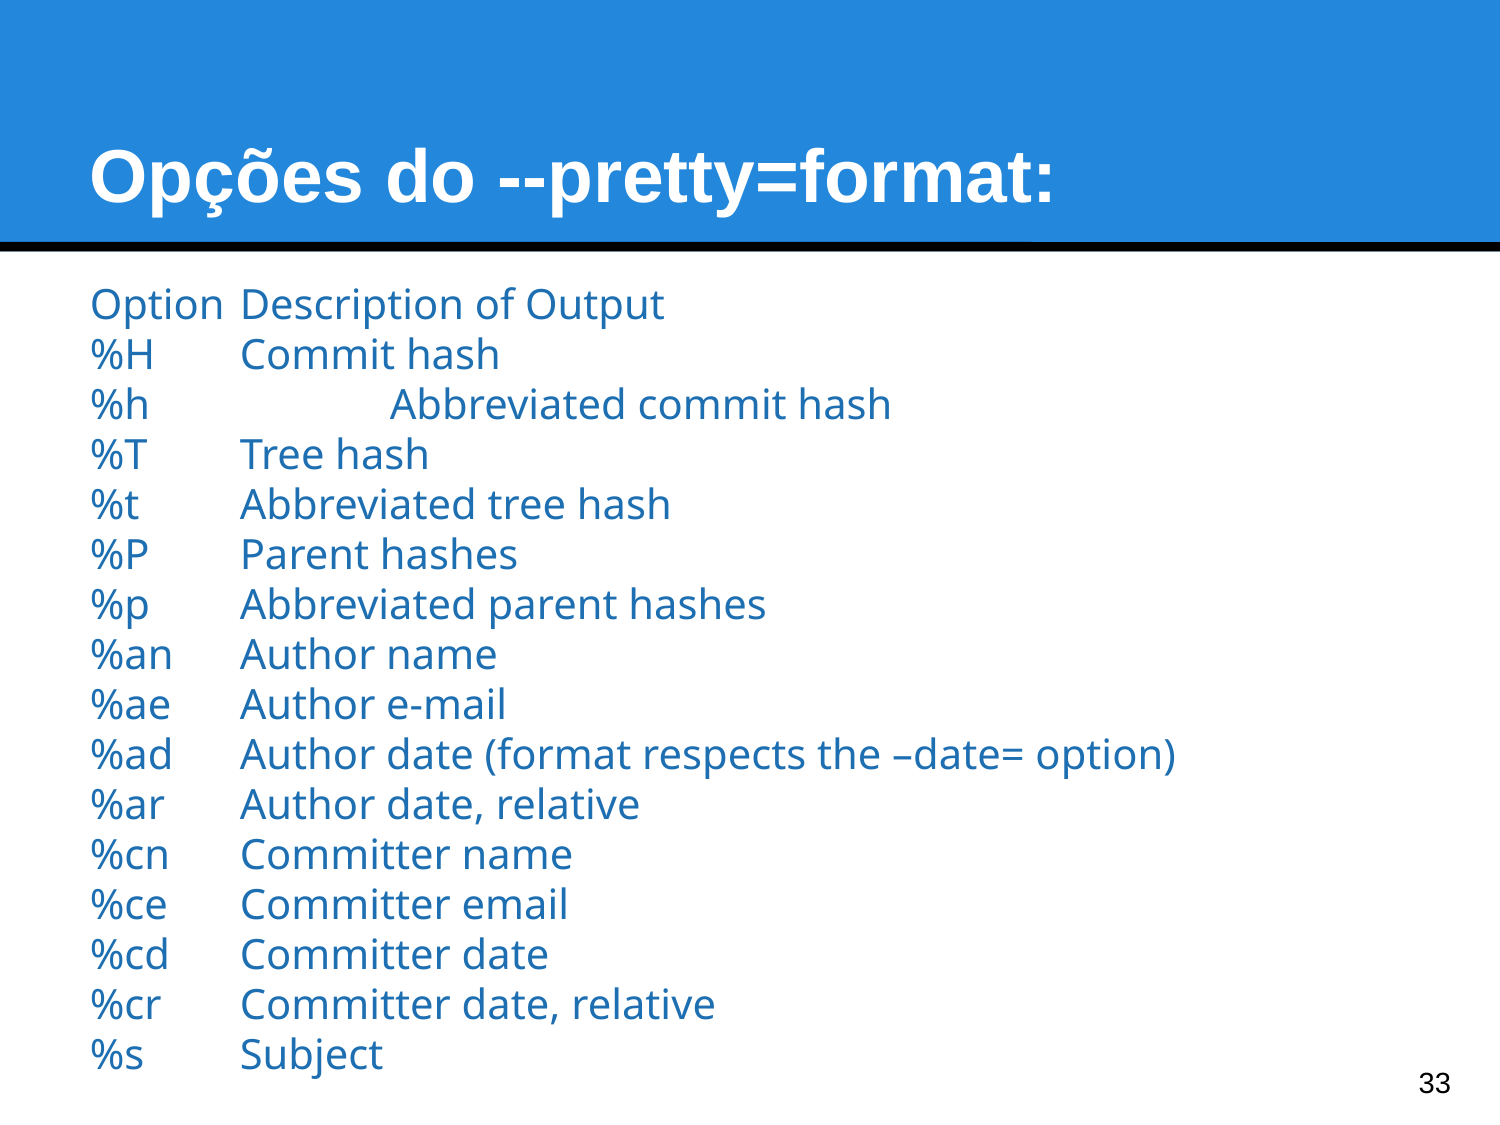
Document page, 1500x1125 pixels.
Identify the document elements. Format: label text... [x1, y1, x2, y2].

text_box <number> [1403, 1038, 1494, 1125]
text_box Opções do --pretty=format: [75, 45, 1425, 233]
text_box Option Description of Output %H Commit hash %h Abbreviated commit hash %T Tree hash %t Abbreviated tree hash %P Parent hashes %p Abbreviated parent hashes %an Author name %ae Author e-mail %ad Author date (format respects the –date= option) %ar Author date, relative %cn Committer name %ce Committer email %cd Committer date %cr Committer date, relative %s Subject [75, 262, 1425, 1078]
